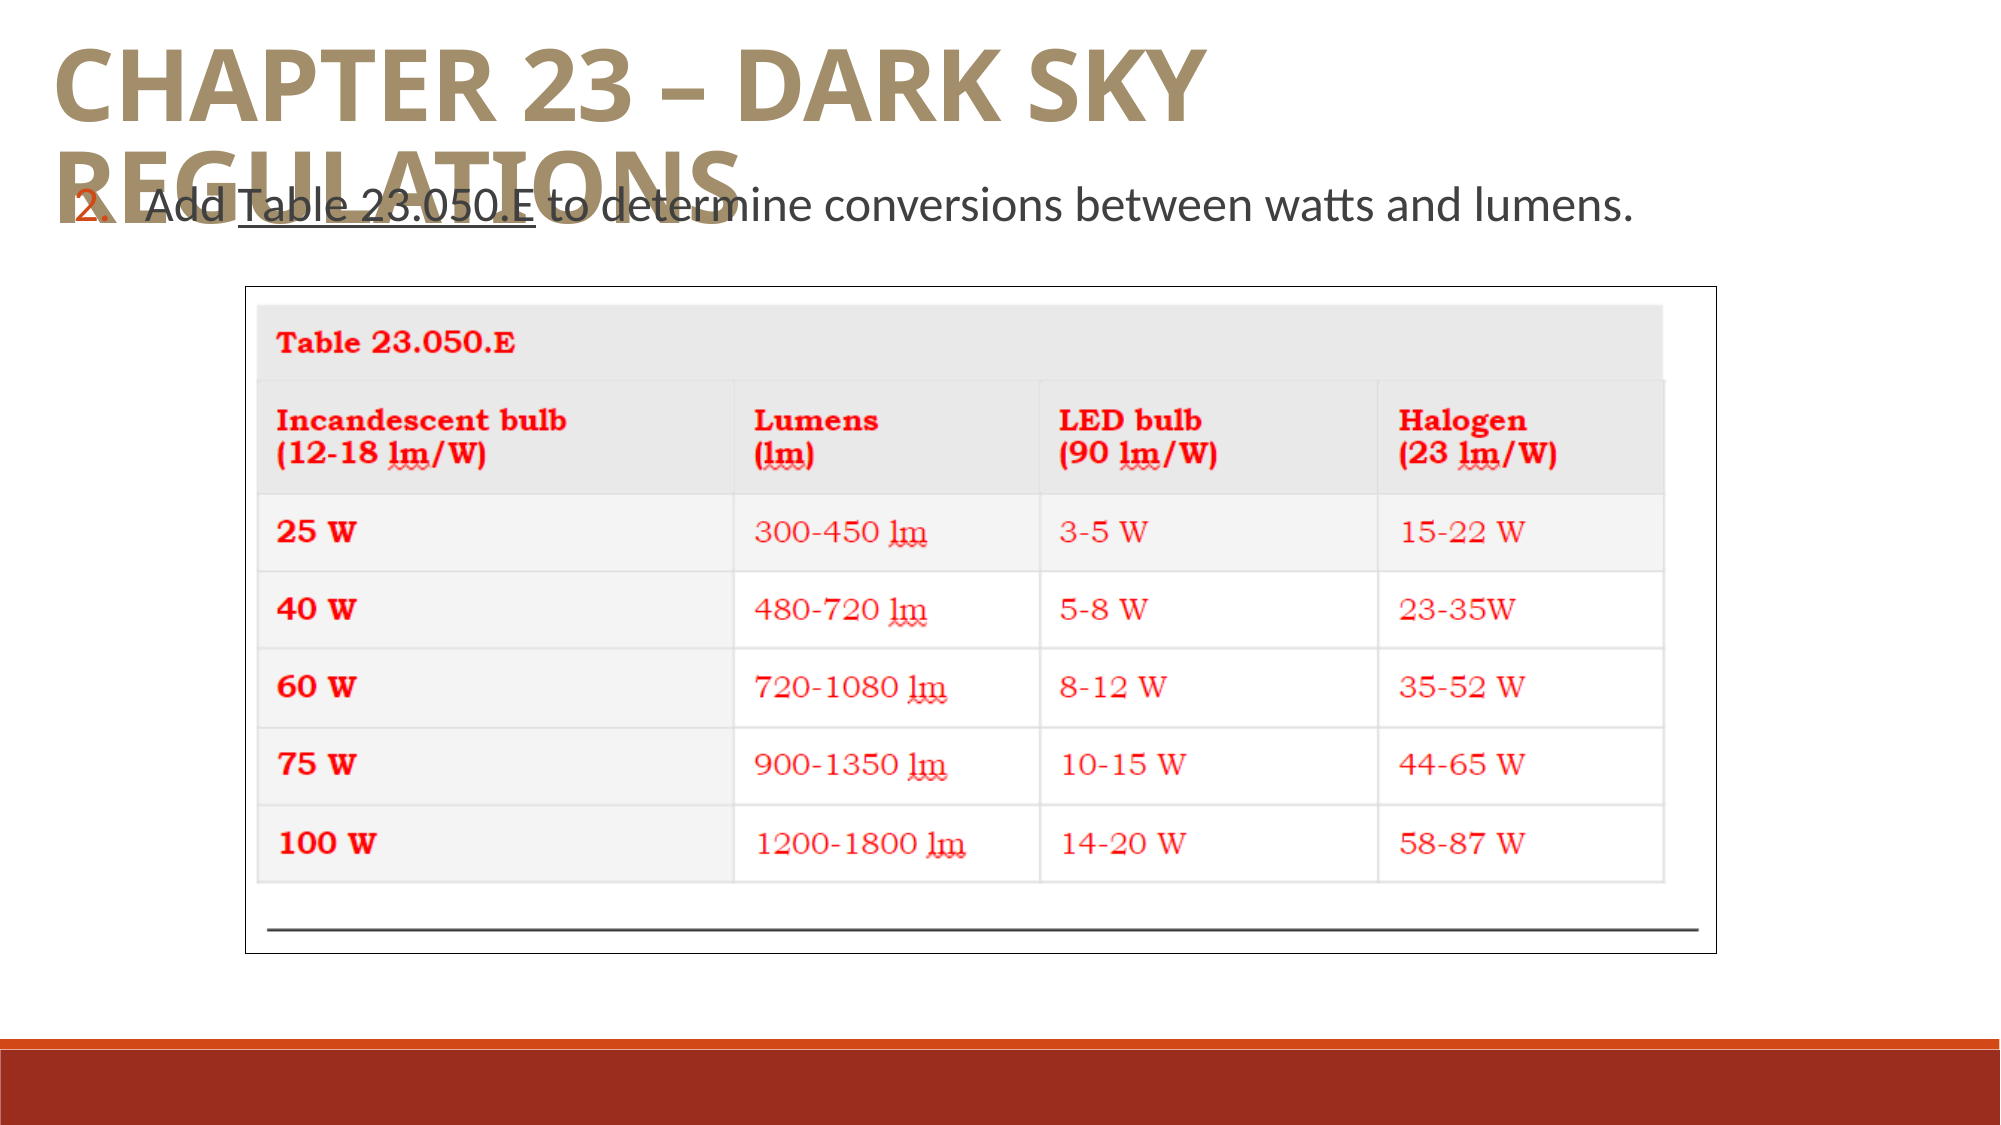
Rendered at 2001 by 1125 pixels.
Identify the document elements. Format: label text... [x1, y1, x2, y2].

text_box 2. Add Table 23.050.E to determine conversions between watts and lumens. [0, 171, 1839, 271]
text_box CHAPTER 23 – DARK SKY REGULATIONS [37, 32, 1590, 171]
picture [244, 286, 1717, 955]
